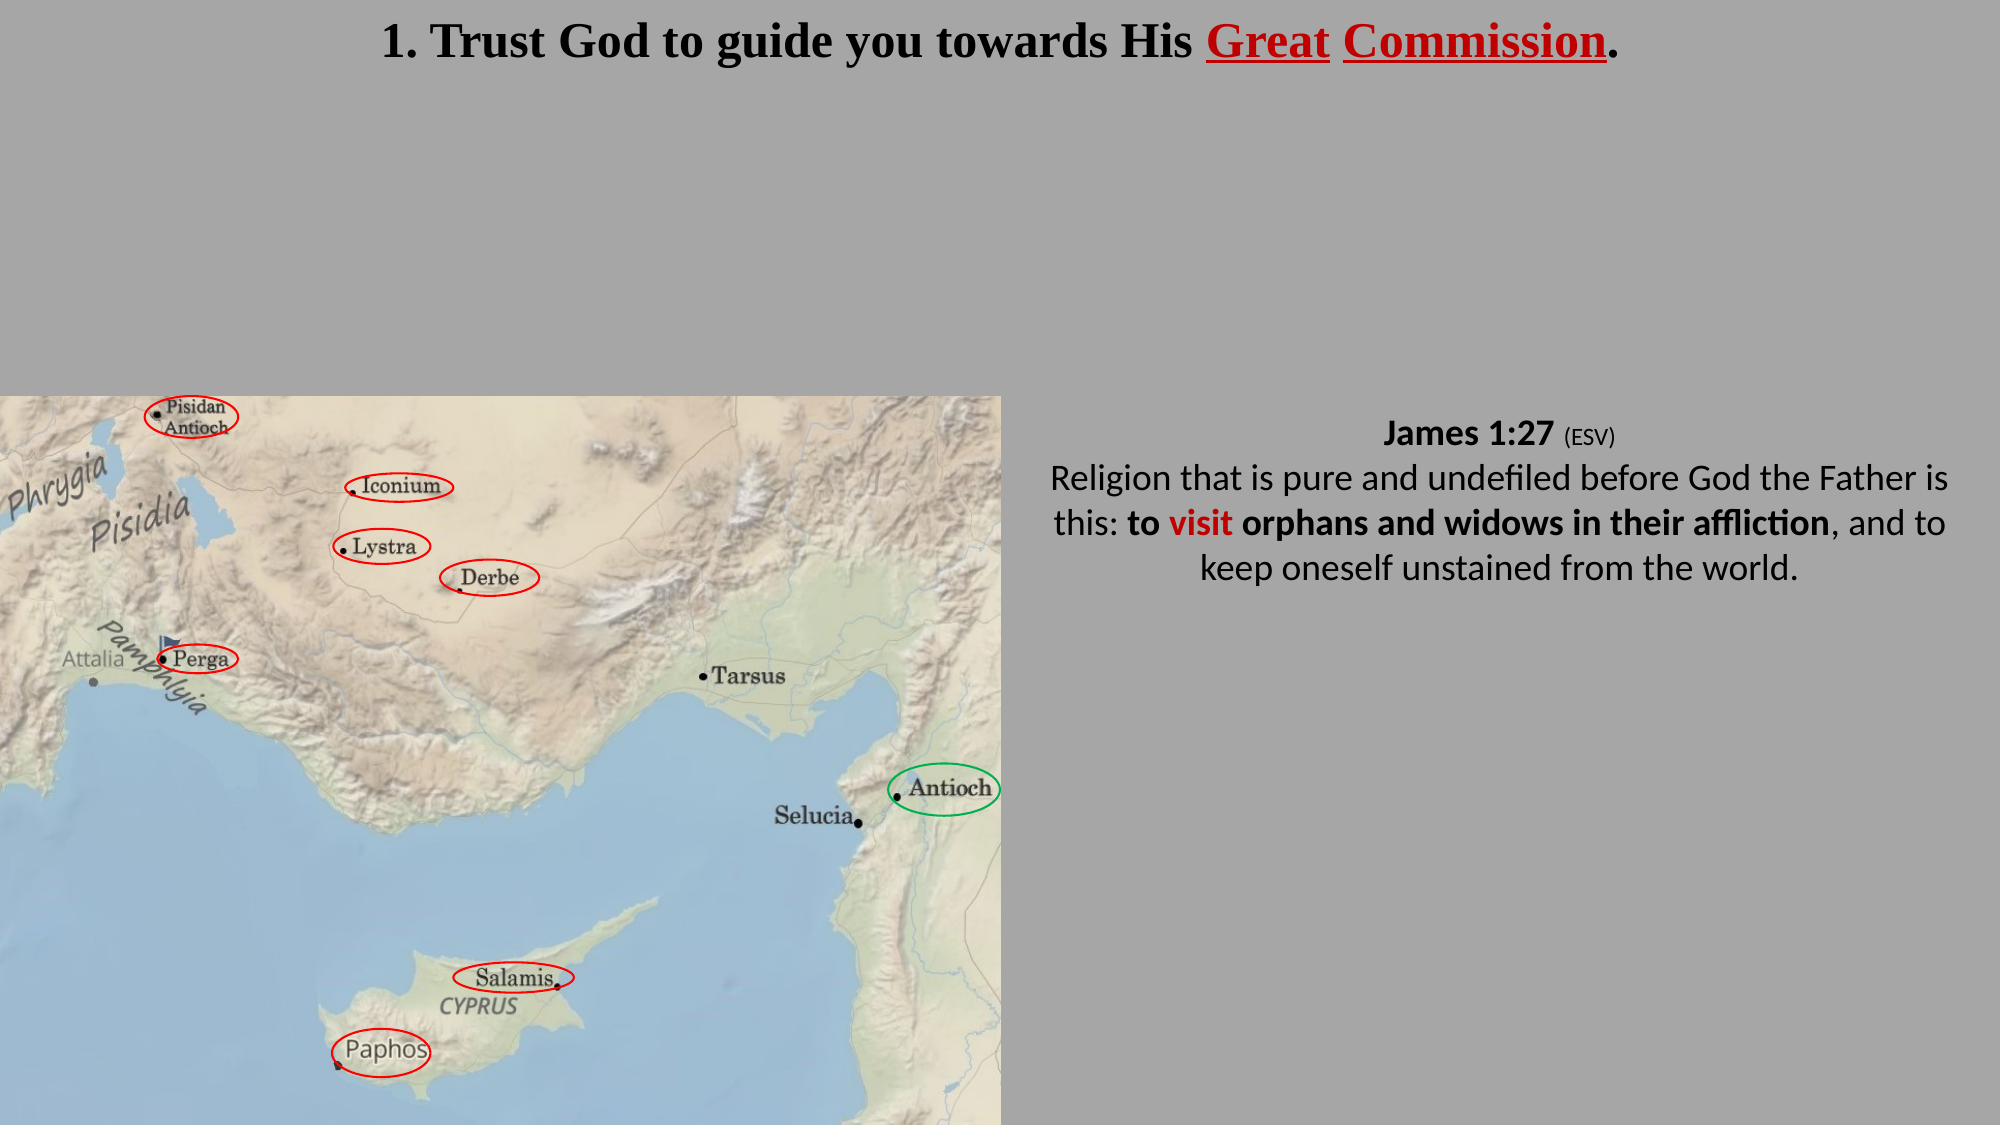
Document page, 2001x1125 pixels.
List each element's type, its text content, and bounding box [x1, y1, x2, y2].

picture [0, 396, 1001, 1125]
text_box 1. Trust God to guide you towards His Great Commission. [0, 0, 2000, 75]
text_box James 1:27 (ESV) Religion that is pure and undefiled before God the Father is this: to visit orphans and widows in their affliction, and to keep oneself unstained from the world. [1001, 400, 2000, 596]
